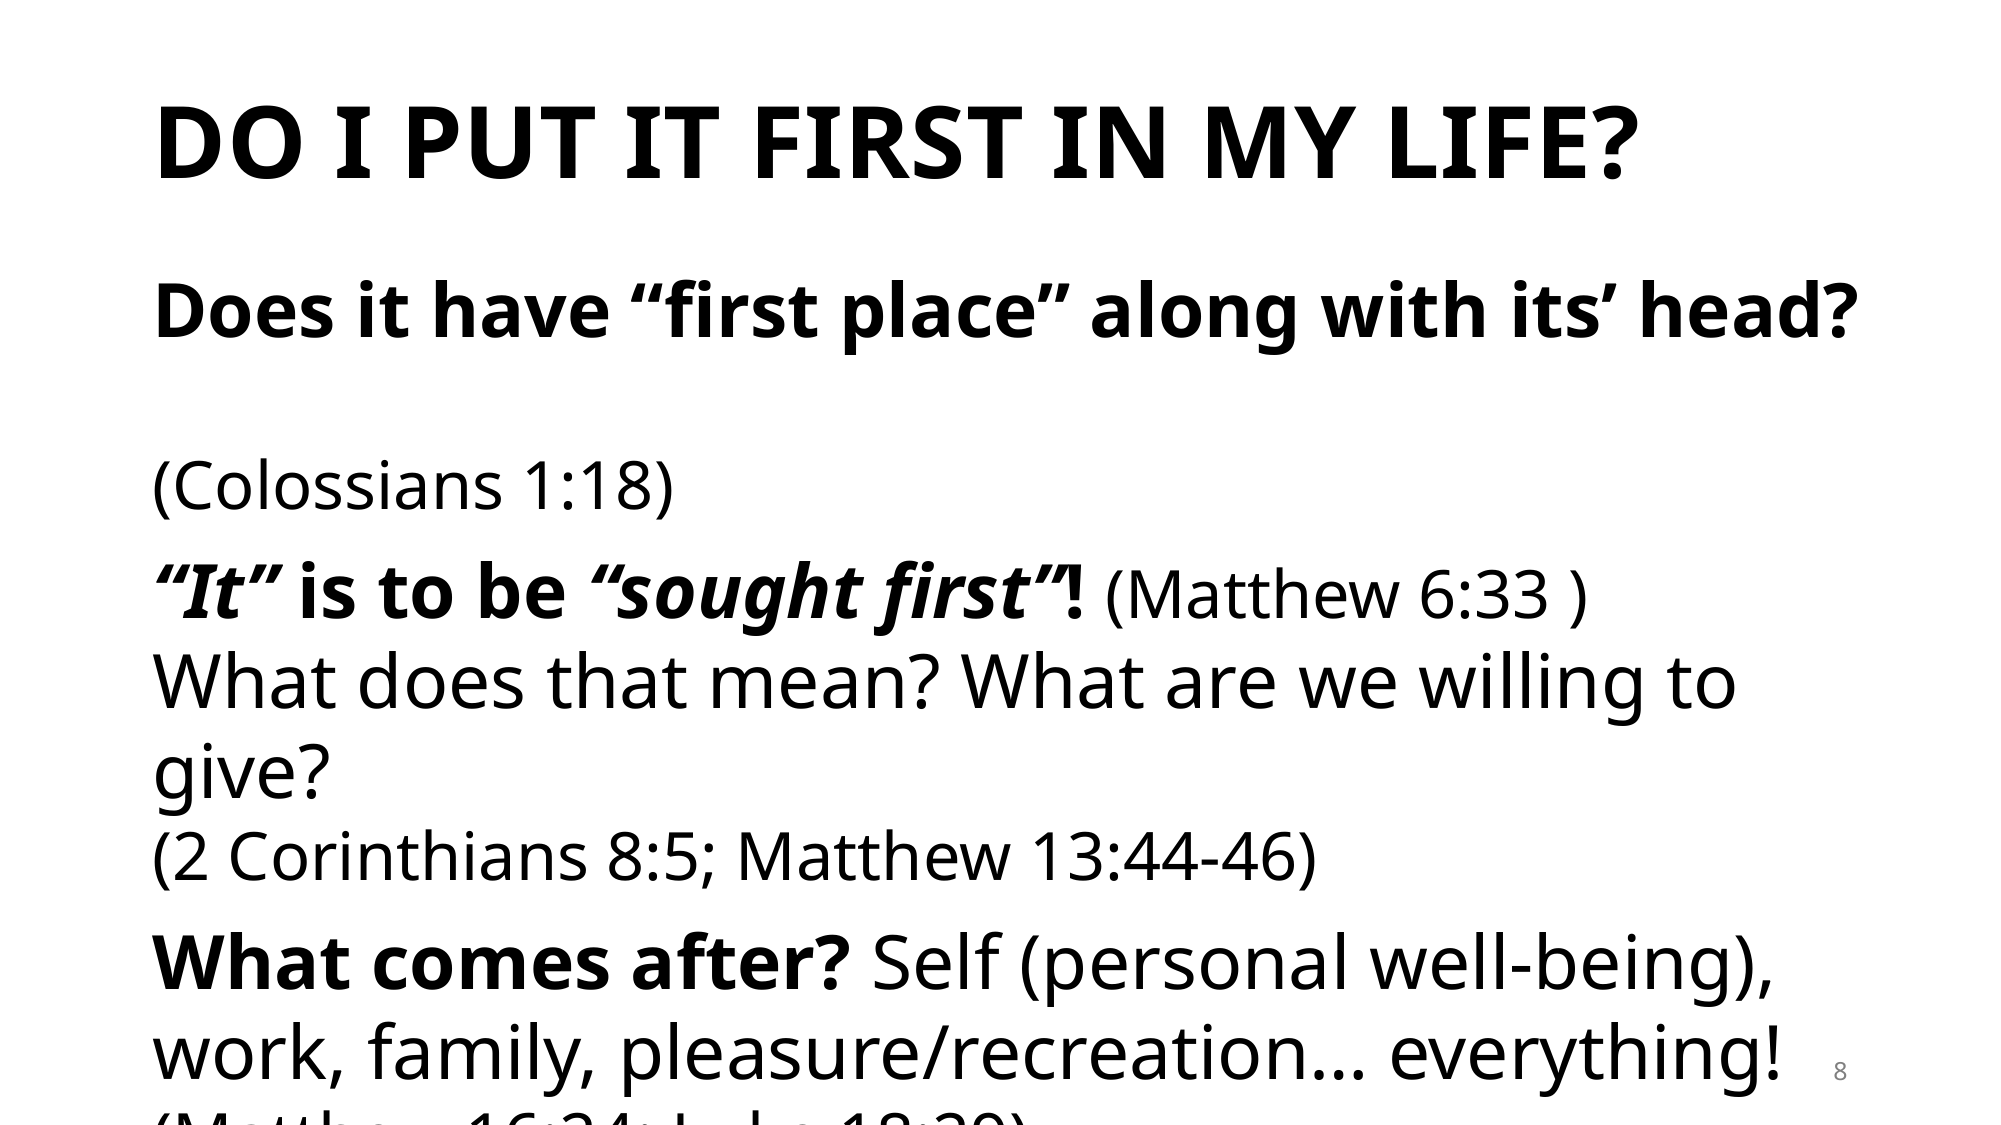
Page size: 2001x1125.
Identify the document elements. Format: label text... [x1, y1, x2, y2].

list Does it have “first place” along with its’ head? (Colossians 1:18) “It” is to be “sought first”! (Matthew 6:33 ) What does that mean? What are we willing to give? (2 Corinthians 8:5; Matthew 13:44-46) What comes after? Self (personal well-being), work, family, pleasure/recreation… everything! (Matthew 16:24; Luke 18:29) Do we trust Him? (2 Timothy 1:12; Luke 19:28-30) [137, 255, 1891, 1103]
title Do I put it first in my life? [138, 37, 1953, 256]
slide_number 8 [1412, 1042, 1863, 1103]
